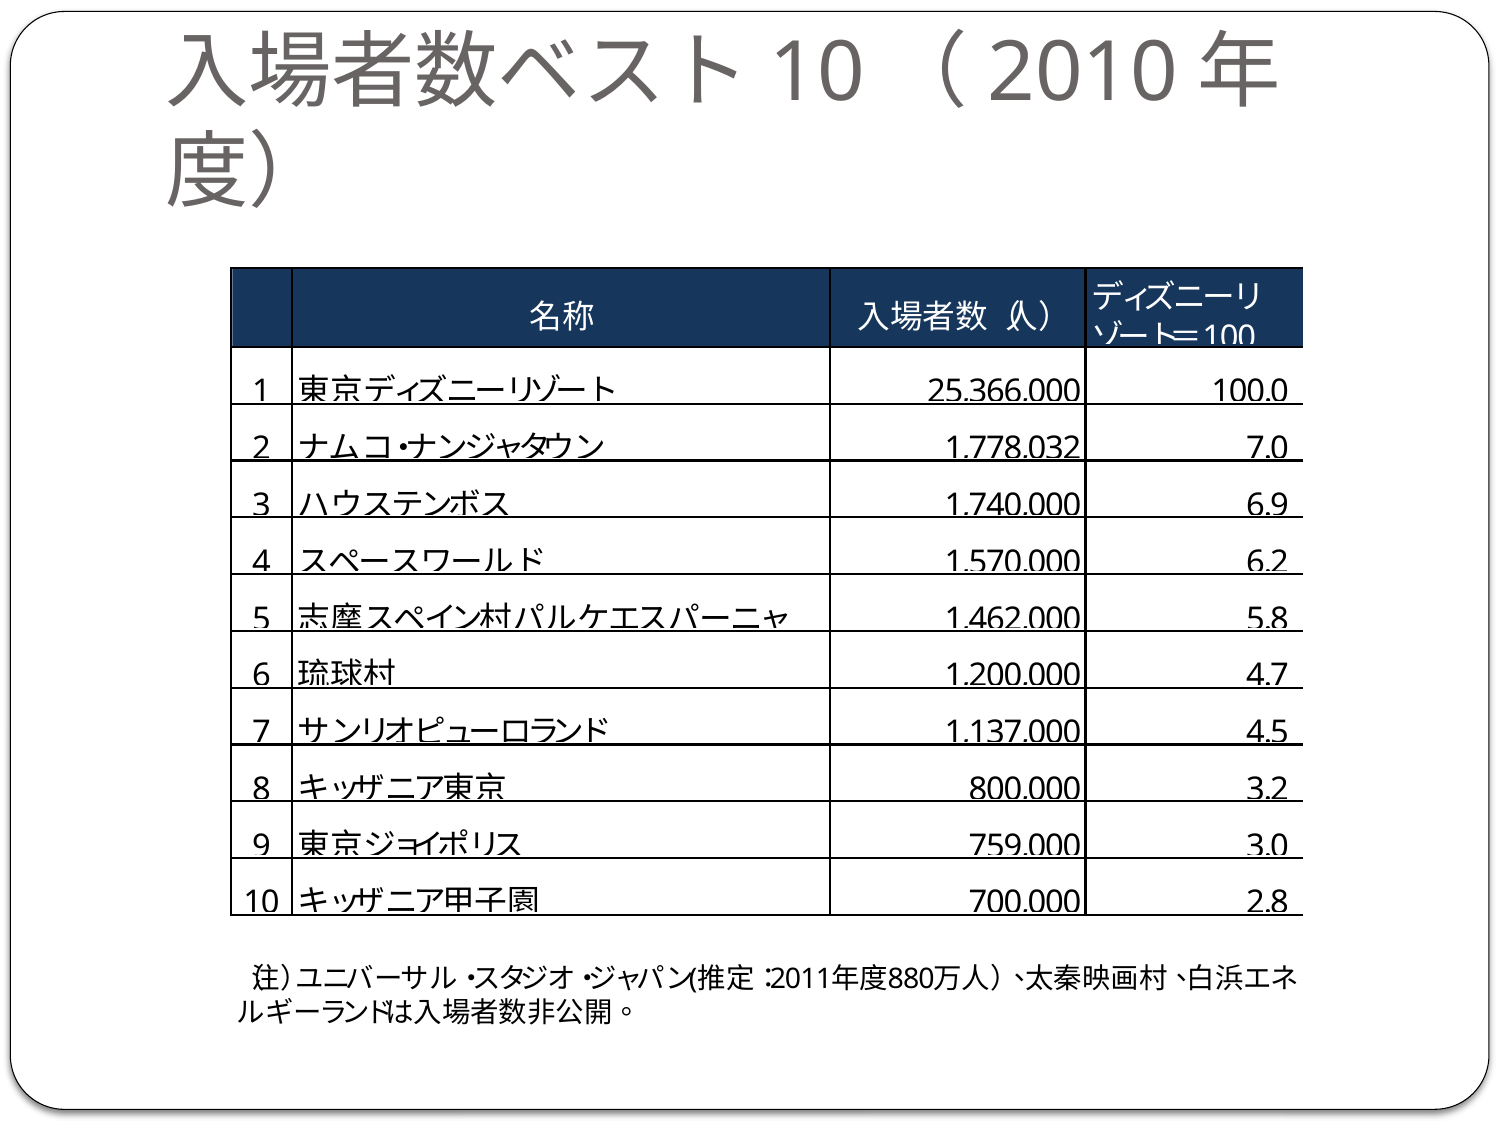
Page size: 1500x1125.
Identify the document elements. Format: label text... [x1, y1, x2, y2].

picture [229, 266, 1306, 1050]
title 入場者数ベスト10（2010年度） [149, 44, 1426, 233]
